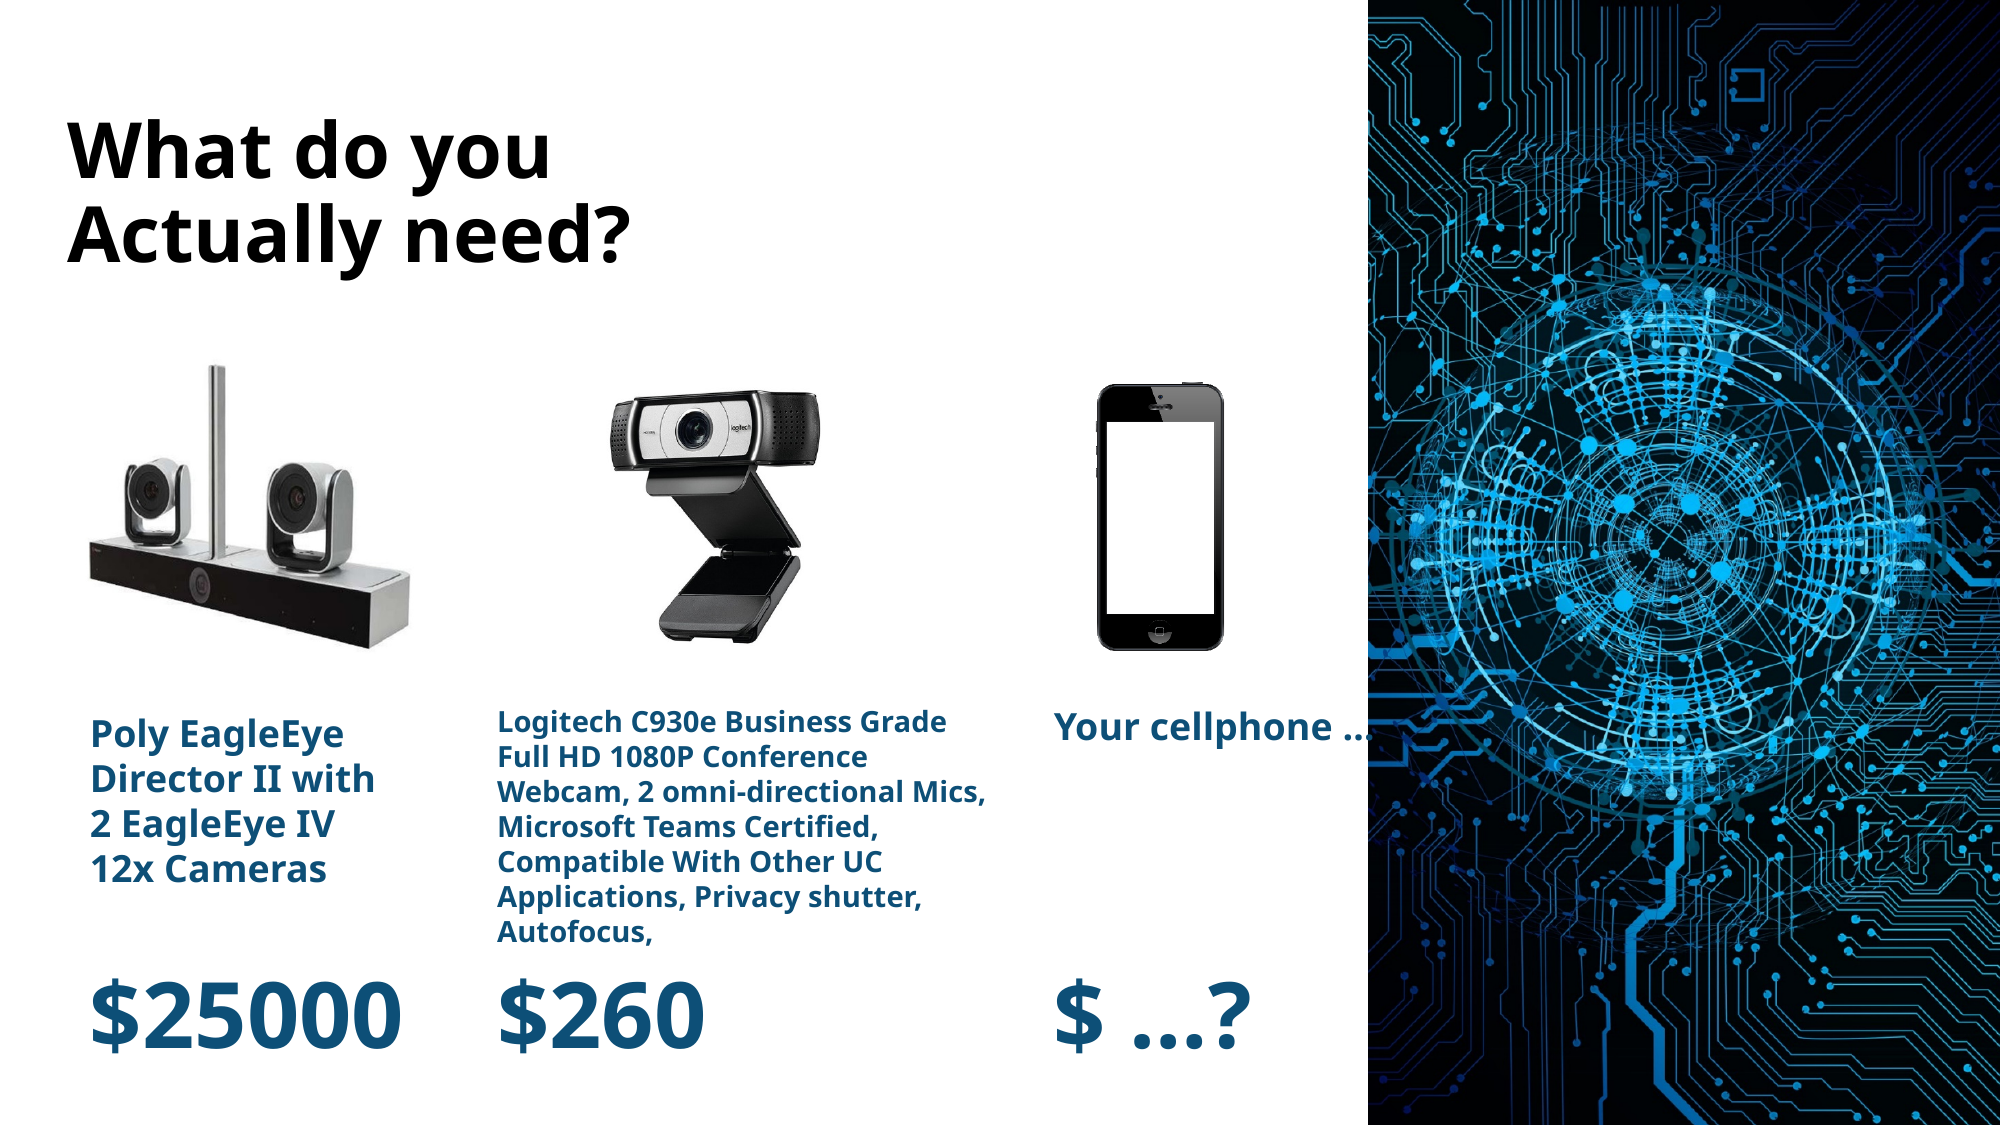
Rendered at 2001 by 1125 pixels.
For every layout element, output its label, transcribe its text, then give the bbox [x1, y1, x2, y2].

text_box $260 [482, 949, 856, 1075]
text_box Poly EagleEye Director II with 2 EagleEye IV 12x Cameras [75, 702, 449, 898]
picture [52, 329, 426, 703]
picture [535, 321, 912, 698]
text_box What do you Actually need? [52, 32, 669, 287]
text_box $25000 [75, 949, 449, 1075]
picture [1092, 1, 2000, 1125]
text_box Logitech C930e Business Grade Full HD 1080P Conference Webcam, 2 omni-directional Mics, Microsoft Teams Certified, Compatible With Other UC Applications, Privacy shutter, Autofocus, [482, 695, 1012, 956]
text_box Your cellphone … [1039, 695, 1121, 756]
text_box $ …? [1039, 949, 1413, 1075]
